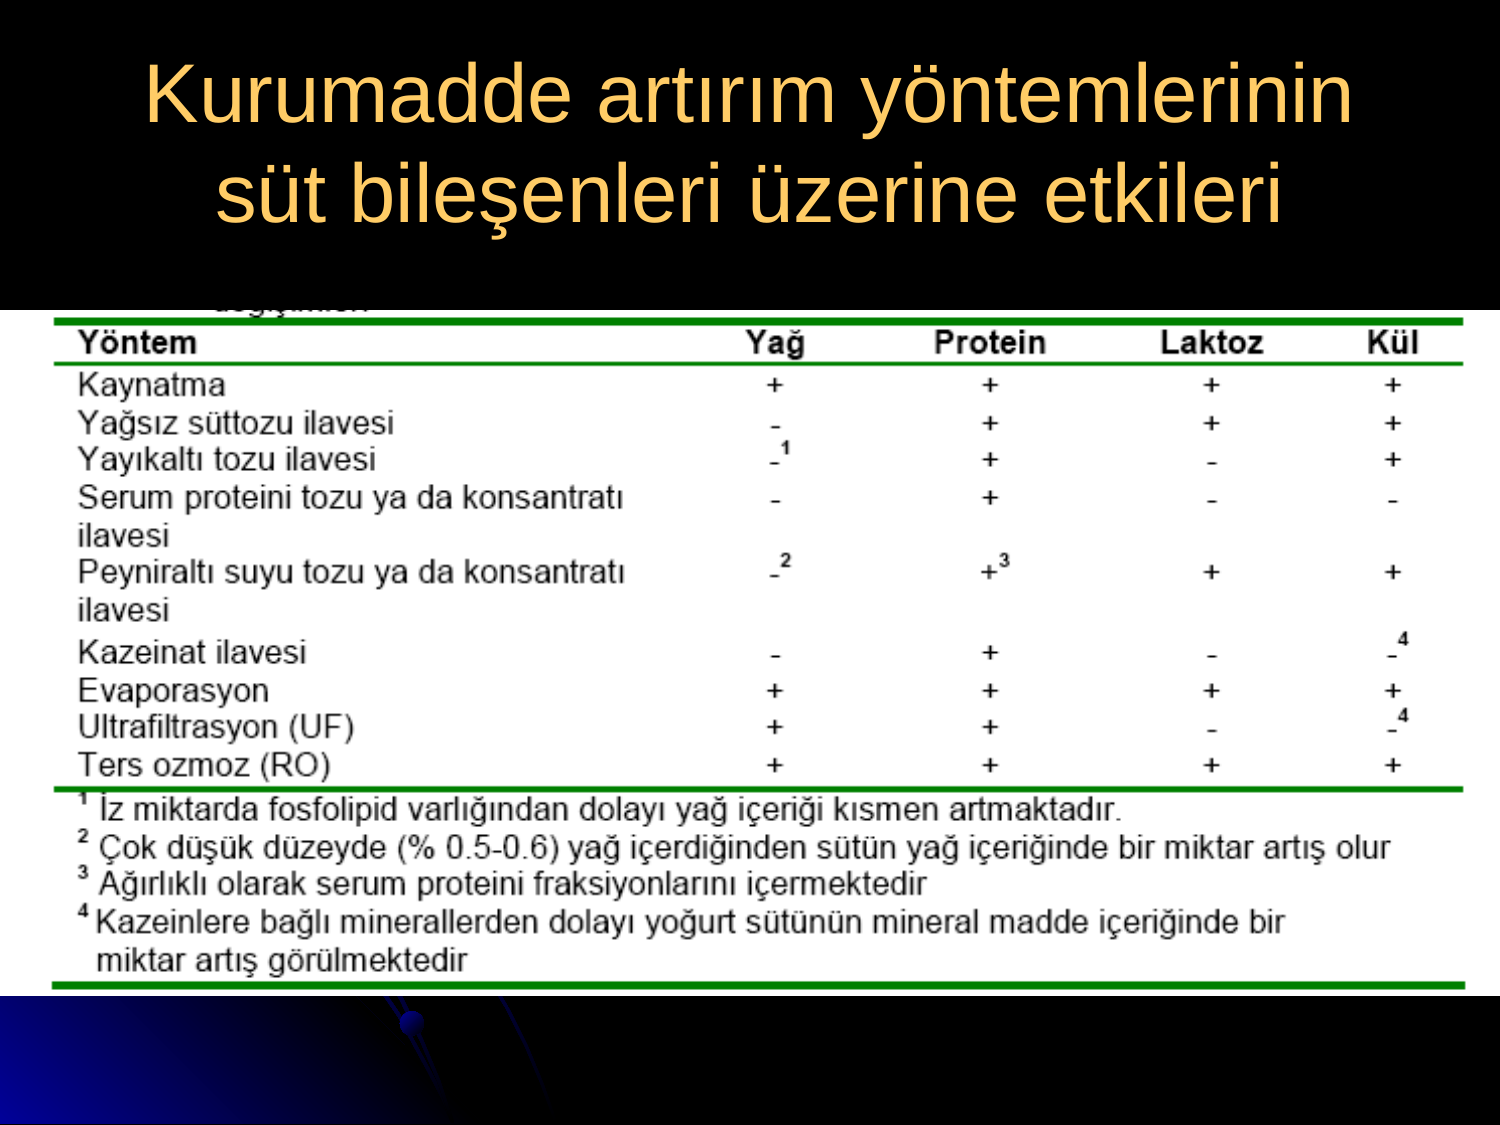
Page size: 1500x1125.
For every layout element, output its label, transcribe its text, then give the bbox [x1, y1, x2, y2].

title Kurumadde artırım yöntemlerinin süt bileşenleri üzerine etkileri [74, 45, 1426, 233]
picture [0, 310, 1500, 996]
